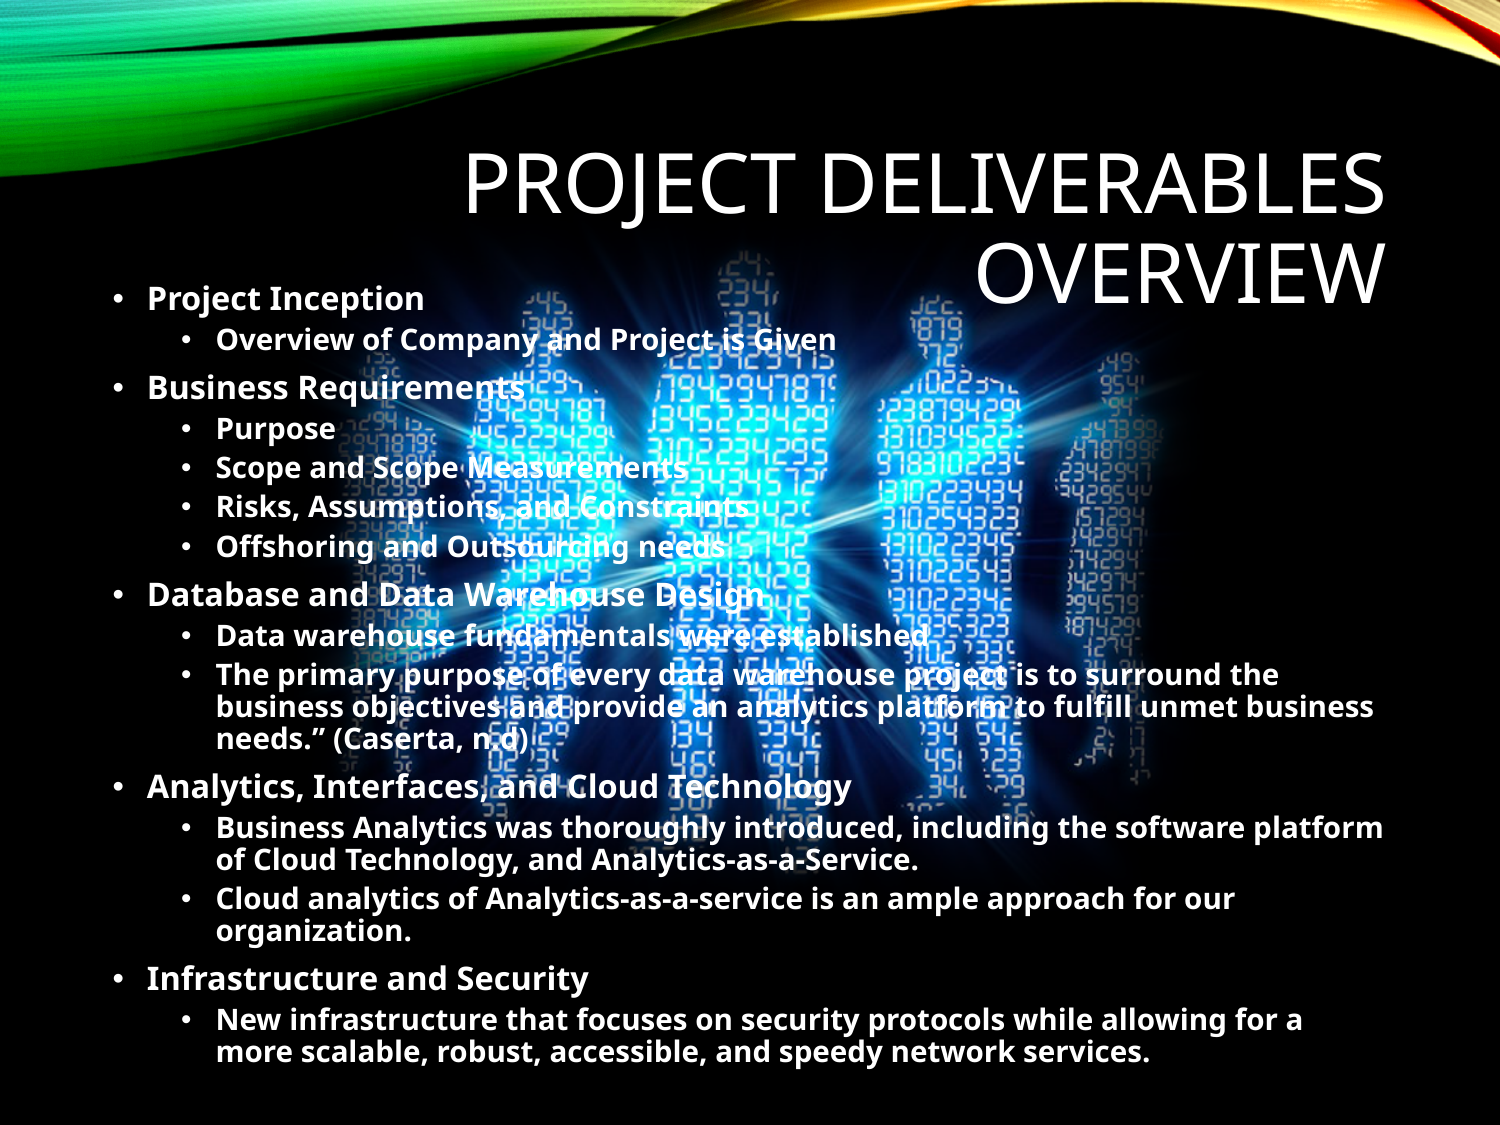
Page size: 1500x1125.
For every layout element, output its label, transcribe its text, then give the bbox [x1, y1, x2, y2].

title Project Deliverables Overview [356, 125, 1403, 275]
picture [0, 0, 1500, 178]
picture [281, 197, 1219, 928]
list Project Inception Overview of Company and Project is Given Business Requirements Purpose Scope and Scope Measurements Risks, Assumptions, and Constraints Offshoring and Outsourcing needs Database and Data Warehouse Design Data warehouse fundamentals were established The primary purpose of every data warehouse project is to surround the business objectives and provide an analytics platform to fulfill unmet business needs.” (Caserta, n.d) Analytics, Interfaces, and Cloud Technology Business Analytics was thoroughly introduced, including the software platform of Cloud Technology, and Analytics-as-a-Service. Cloud analytics of Analytics-as-a-service is an ample approach for our organization. Infrastructure and Security New infrastructure that focuses on security protocols while allowing for a more scalable, robust, accessible, and speedy network services. [97, 275, 1403, 1088]
